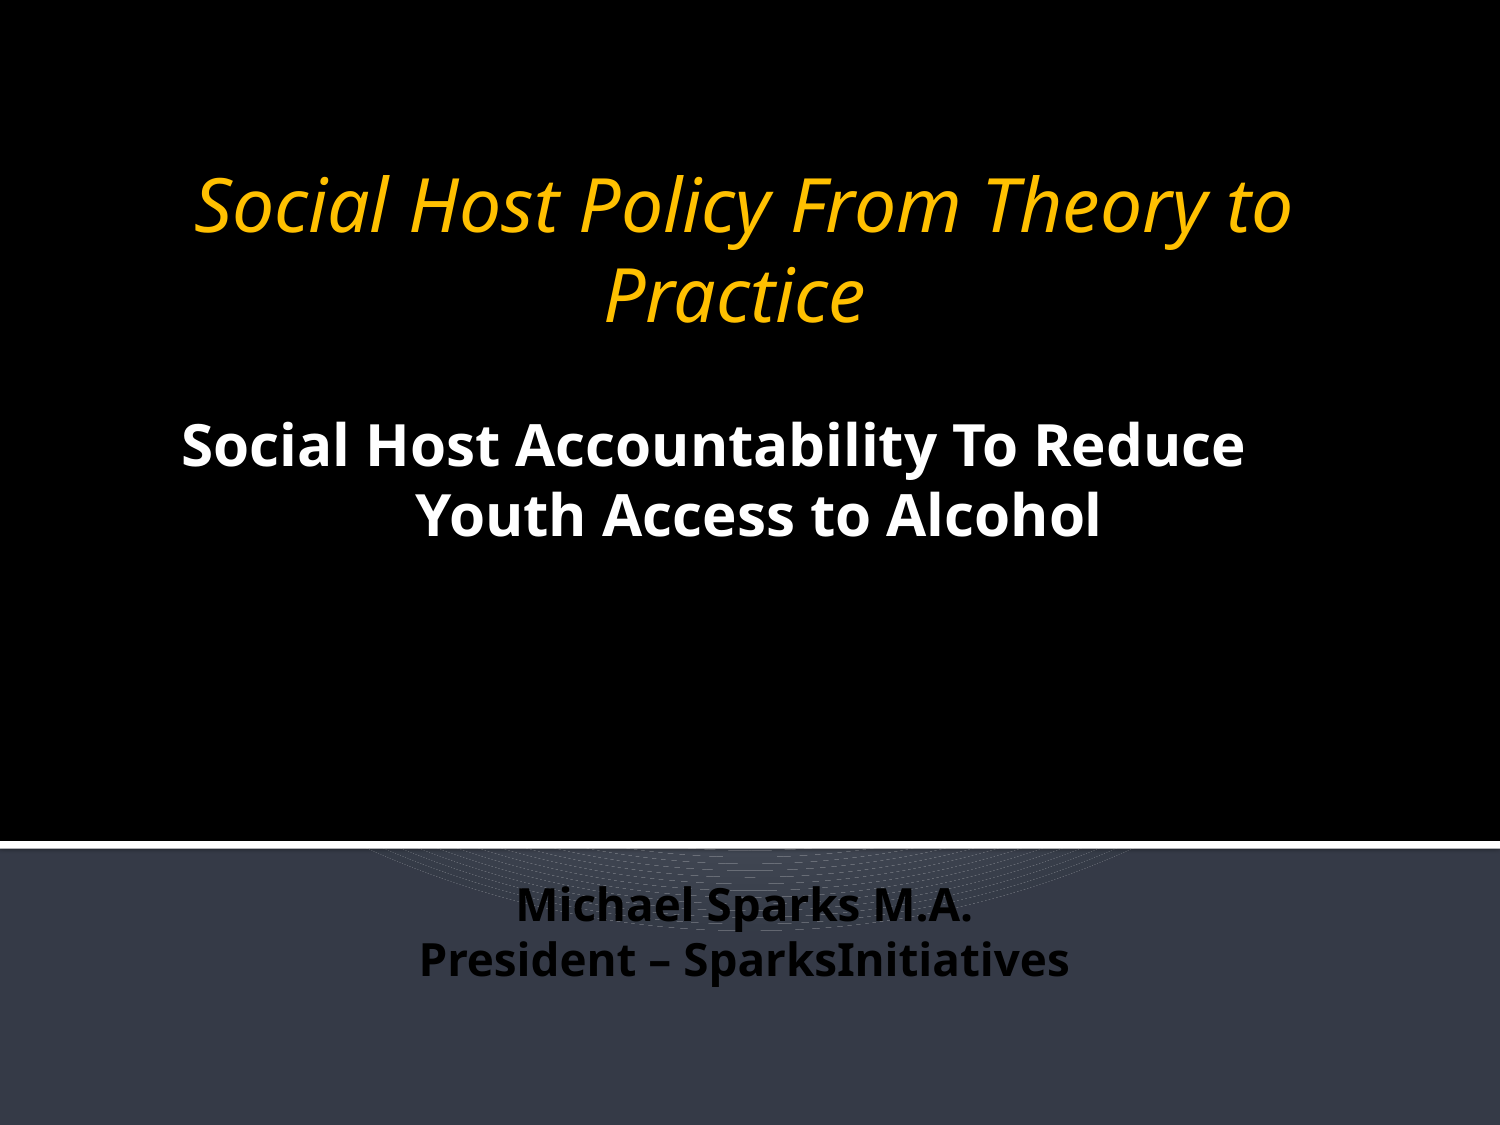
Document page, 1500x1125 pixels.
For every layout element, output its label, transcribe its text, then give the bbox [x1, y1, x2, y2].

text_box Michael Sparks M.A. President – SparksInitiatives [403, 867, 1085, 993]
text_box Social Host Policy From Theory to Practice Social Host Accountability To Reduce Youth Access to Alcohol [160, 150, 1328, 556]
